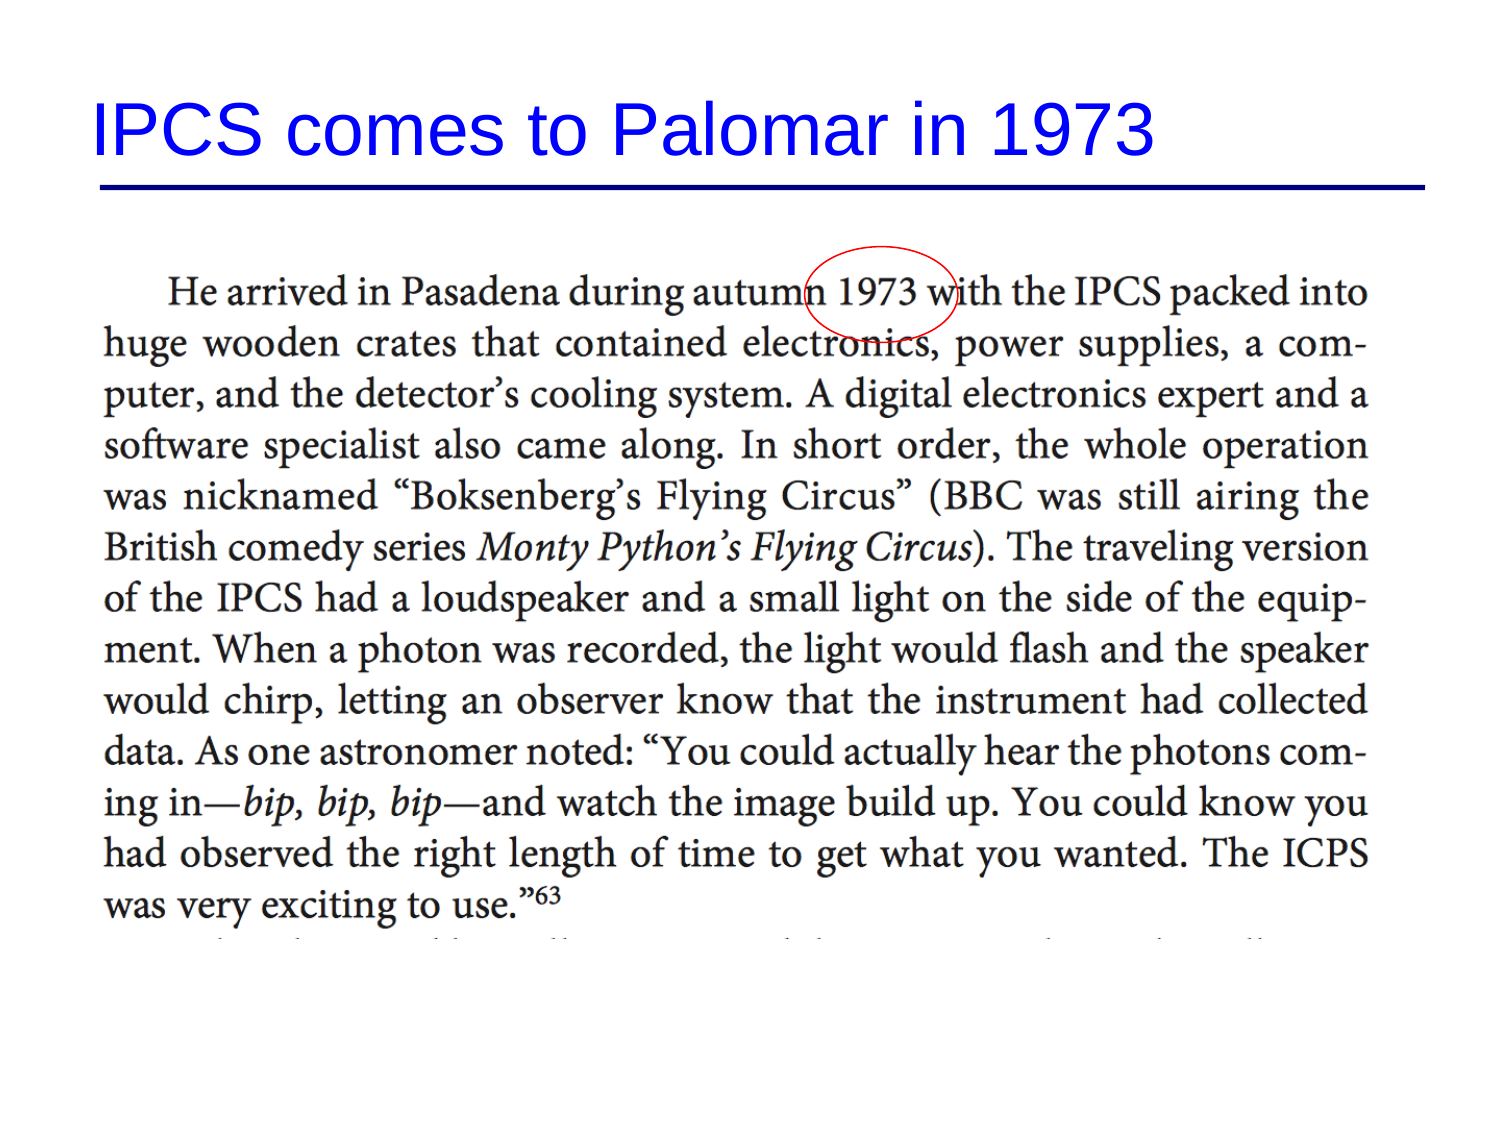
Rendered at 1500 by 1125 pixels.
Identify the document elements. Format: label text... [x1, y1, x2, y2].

title IPCS comes to Palomar in 1973 [75, 62, 1438, 188]
text_box [817, 246, 946, 268]
picture [42, 269, 1406, 940]
